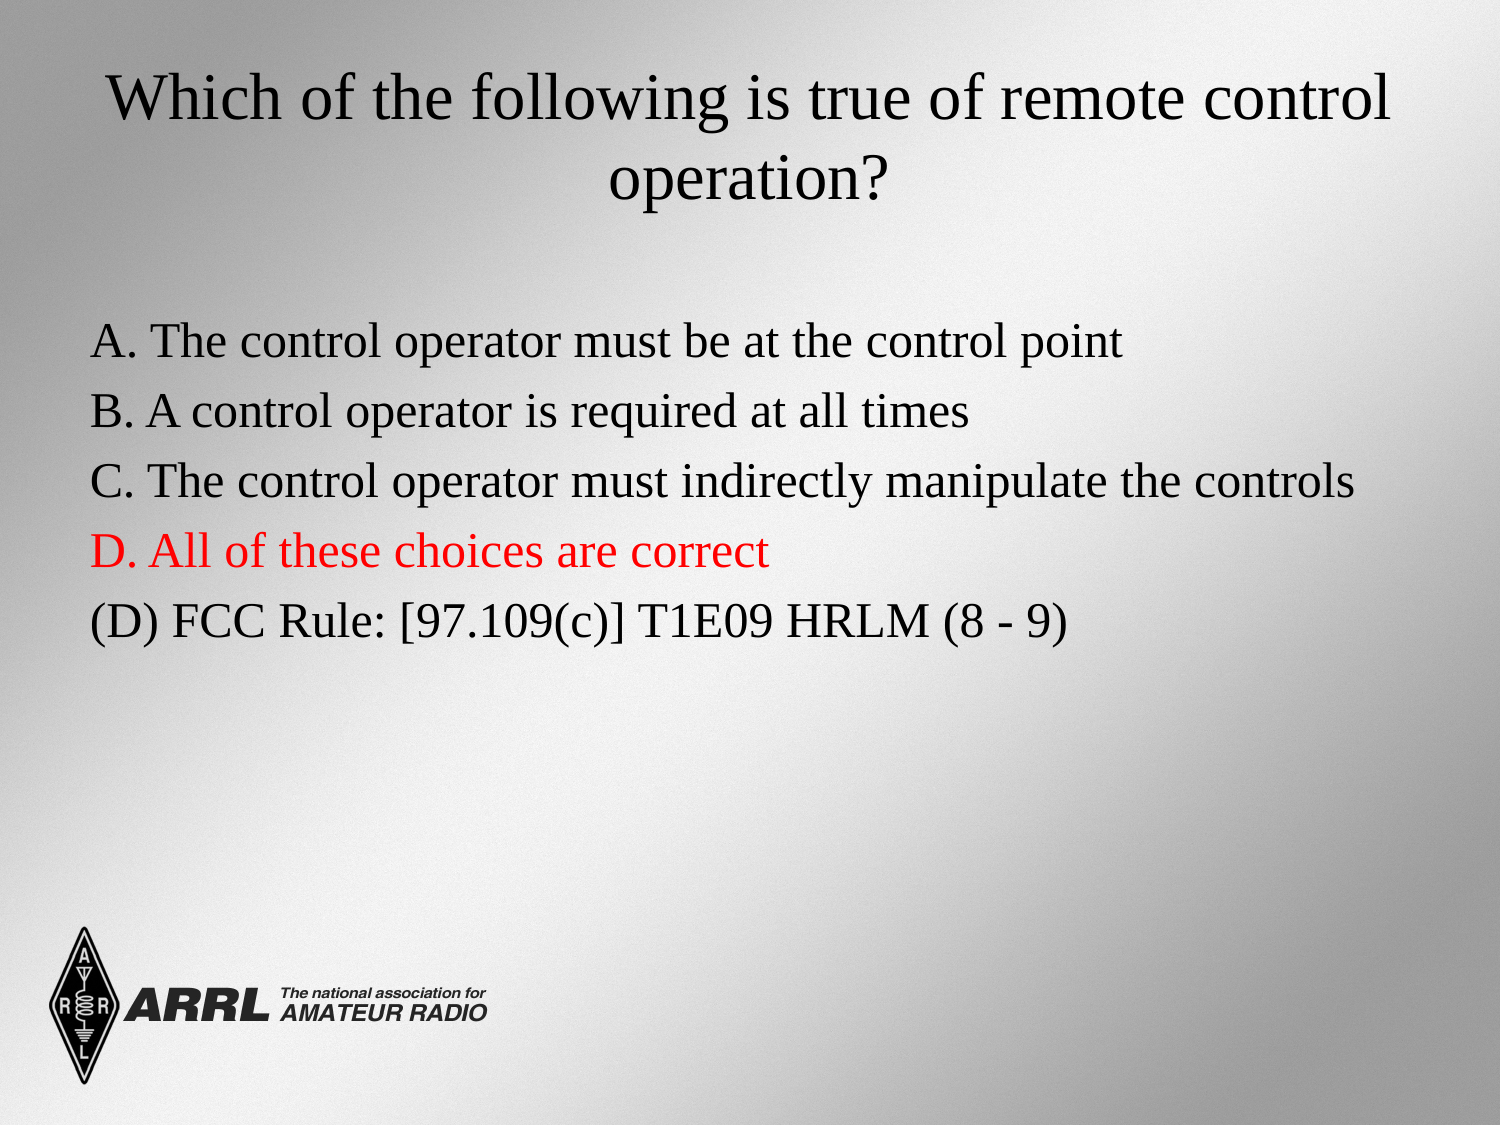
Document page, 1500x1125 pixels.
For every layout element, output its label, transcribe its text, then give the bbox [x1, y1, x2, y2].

picture [0, 0, 1500, 1125]
list A. The control operator must be at the control point B. A control operator is required at all times C. The control operator must indirectly manipulate the controls D. All of these choices are correct (D) FCC Rule: [97.109(c)] T1E09 HRLM (8 - 9) [75, 299, 1425, 1005]
title Which of the following is true of remote control operation? [75, 45, 1425, 233]
